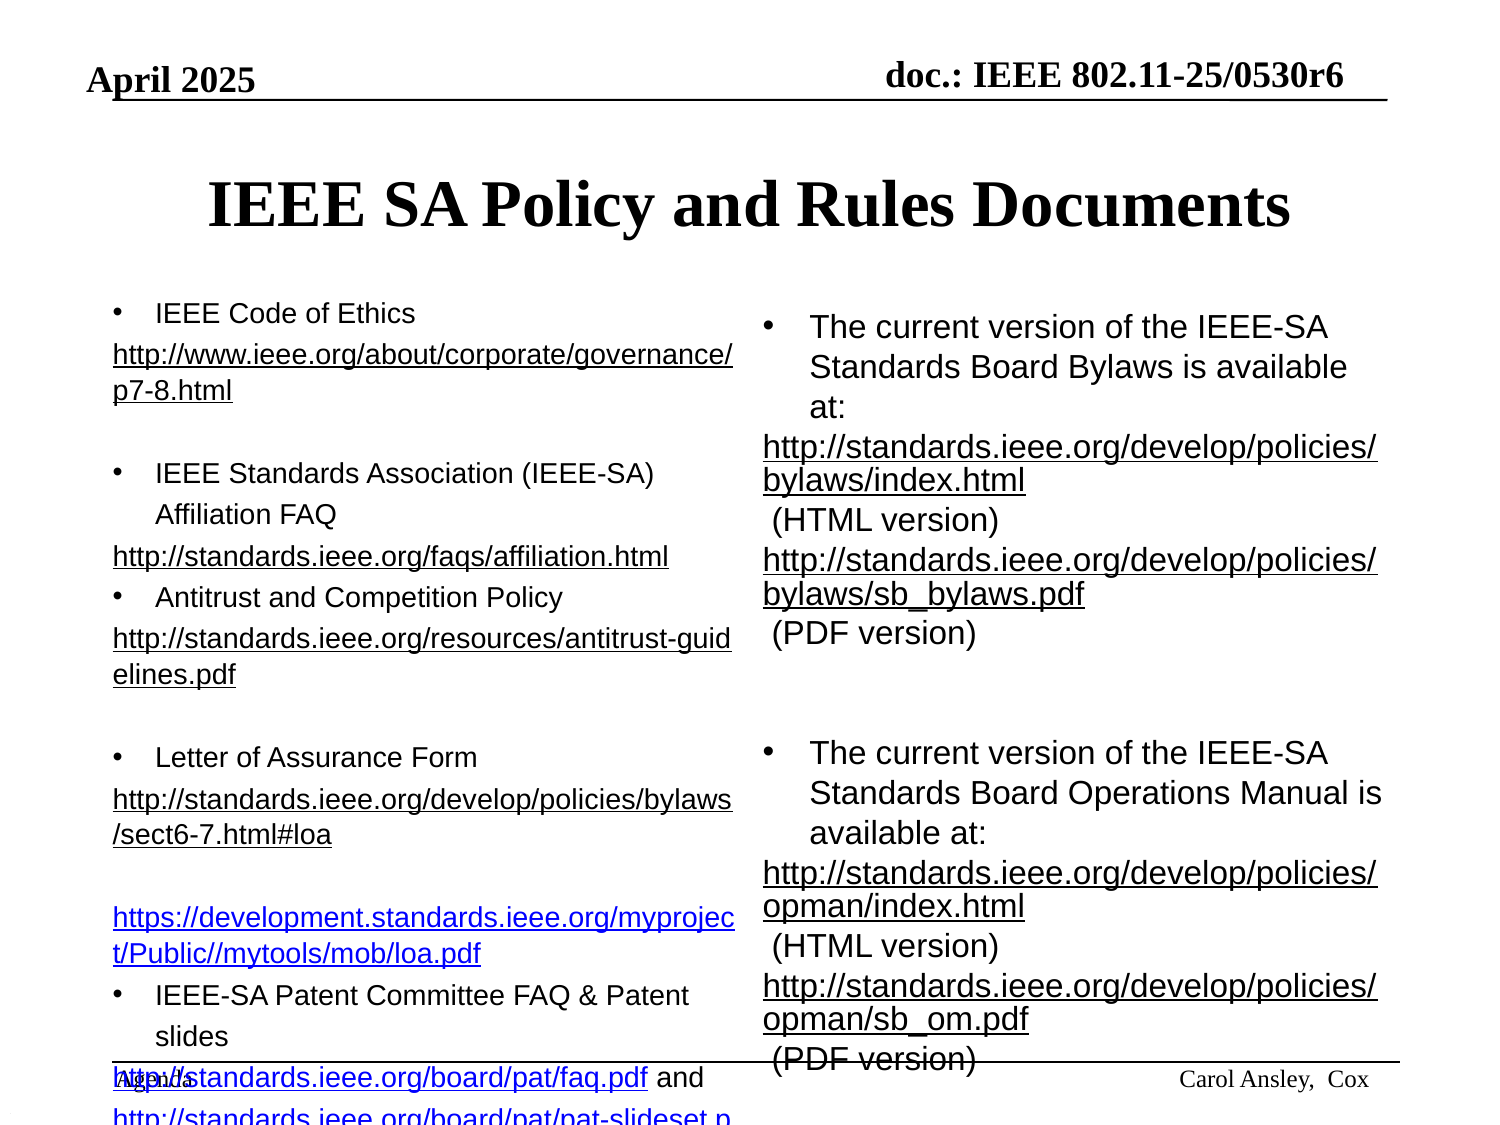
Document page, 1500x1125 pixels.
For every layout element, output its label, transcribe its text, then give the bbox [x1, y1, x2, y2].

list IEEE Code of Ethics http://www.ieee.org/about/corporate/governance/p7-8.html IEEE Standards Association (IEEE-SA) Affiliation FAQ http://standards.ieee.org/faqs/affiliation.html Antitrust and Competition Policy http://standards.ieee.org/resources/antitrust-guidelines.pdf Letter of Assurance Form http://standards.ieee.org/develop/policies/bylaws/sect6-7.html#loa https://development.standards.ieee.org/myproject/Public//mytools/mob/loa.pdf IEEE-SA Patent Committee FAQ & Patent slides http://standards.ieee.org/board/pat/faq.pdf and http://standards.ieee.org/board/pat/pat-slideset.ppt [111, 286, 738, 1044]
slide_number [1074, 997, 1216, 1043]
title IEEE SA Policy and Rules Documents [111, 111, 1388, 288]
list The current version of the IEEE-SA Standards Board Bylaws is available at: http://standards.ieee.org/develop/policies/bylaws/index.html (HTML version) http://standards.ieee.org/develop/policies/bylaws/sb_bylaws.pdf (PDF version) The current version of the IEEE-SA Standards Board Operations Manual is available at: http://standards.ieee.org/develop/policies/opman/index.html (HTML version) http://standards.ieee.org/develop/policies/opman/sb_om.pdf (PDF version) [761, 286, 1388, 963]
